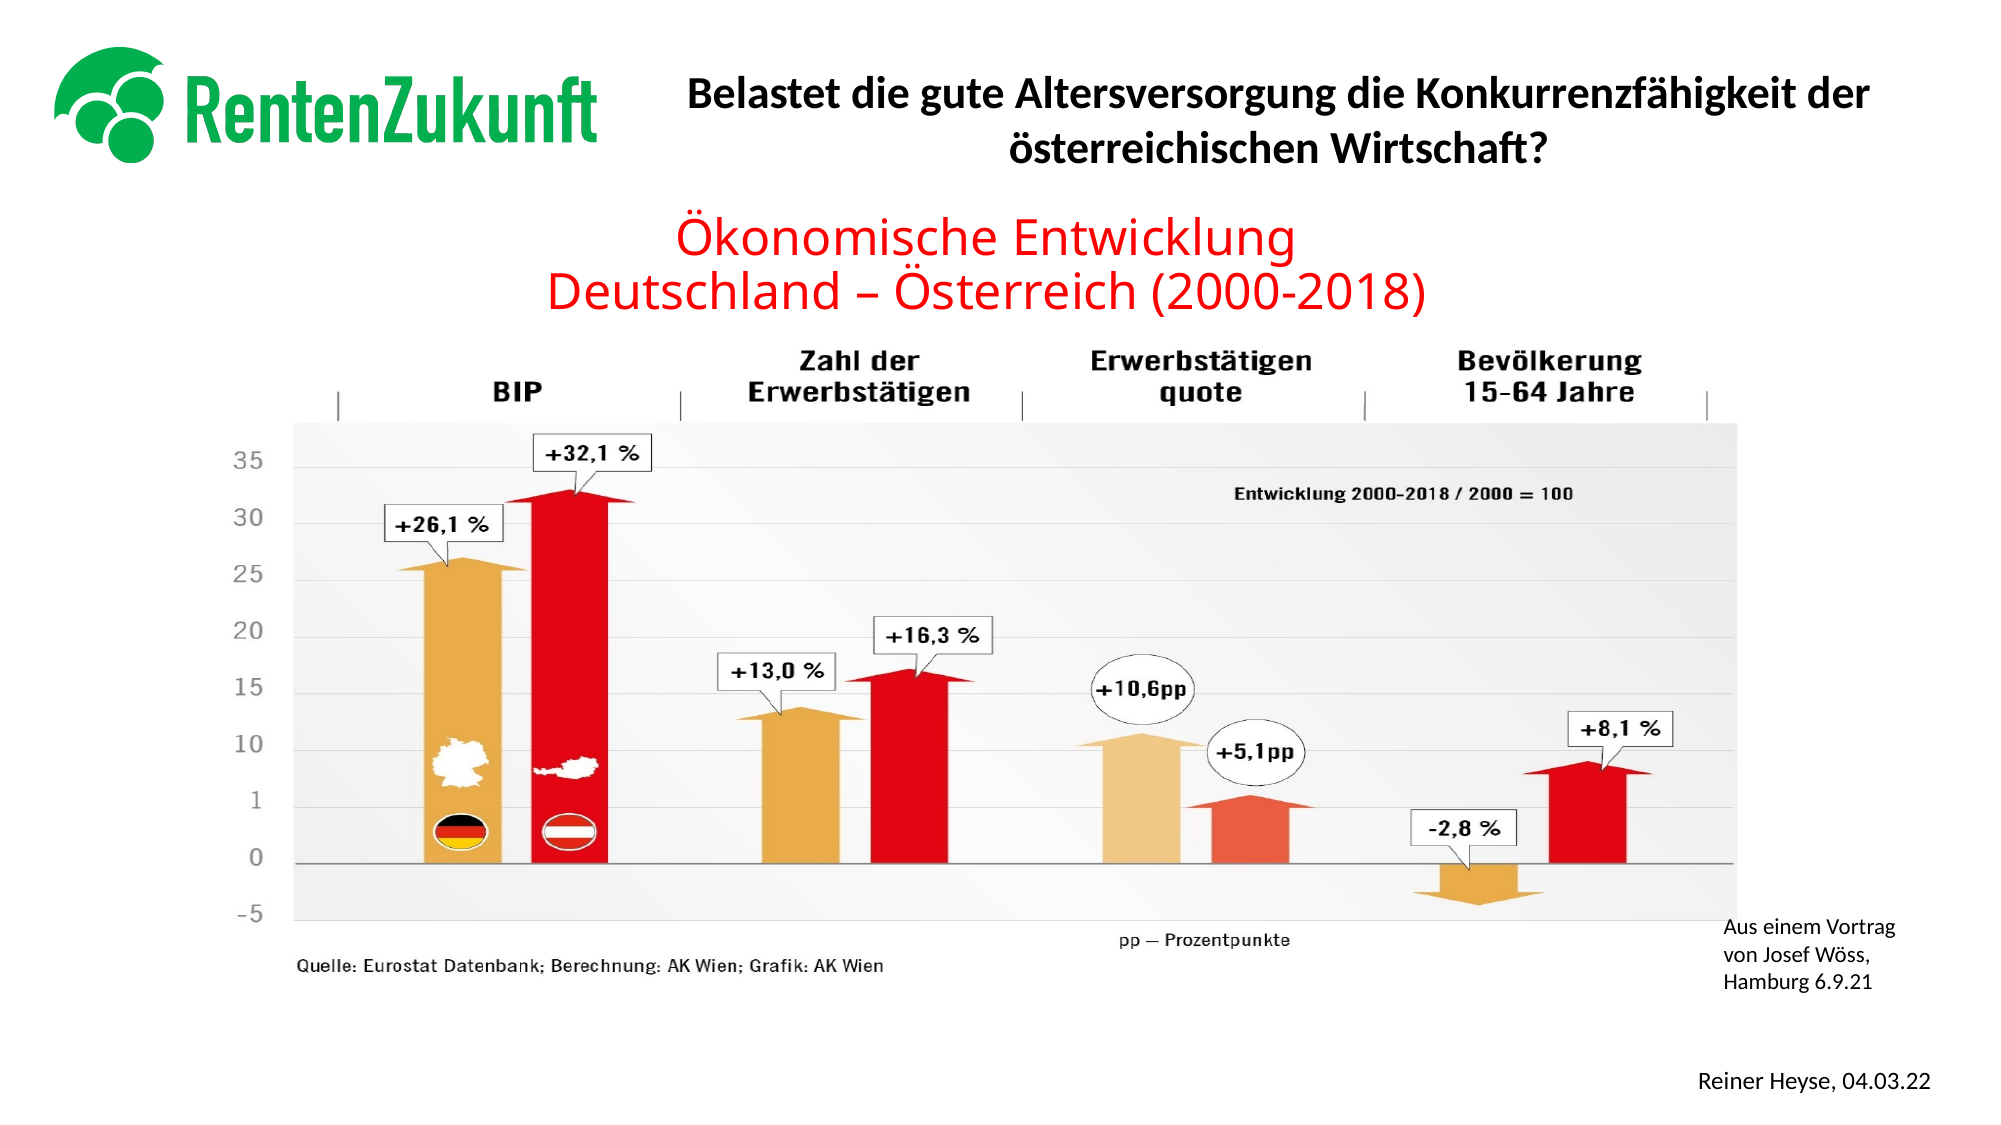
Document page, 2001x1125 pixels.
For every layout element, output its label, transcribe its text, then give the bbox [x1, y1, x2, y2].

picture [195, 273, 1758, 1022]
text_box Aus einem Vortrag von Josef Wöss, Hamburg 6.9.21 [1708, 904, 1930, 1029]
text_box Belastet die gute Altersversorgung die Konkurrenzfähigkeit der österreichischen Wirtschaft? [657, 55, 1901, 181]
text_box Ökonomische Entwicklung Deutschland – Österreich (2000-2018) [242, 218, 1730, 273]
picture [54, 47, 600, 163]
text_box Reiner Heyse, 04.03.22 [1683, 1056, 1956, 1102]
